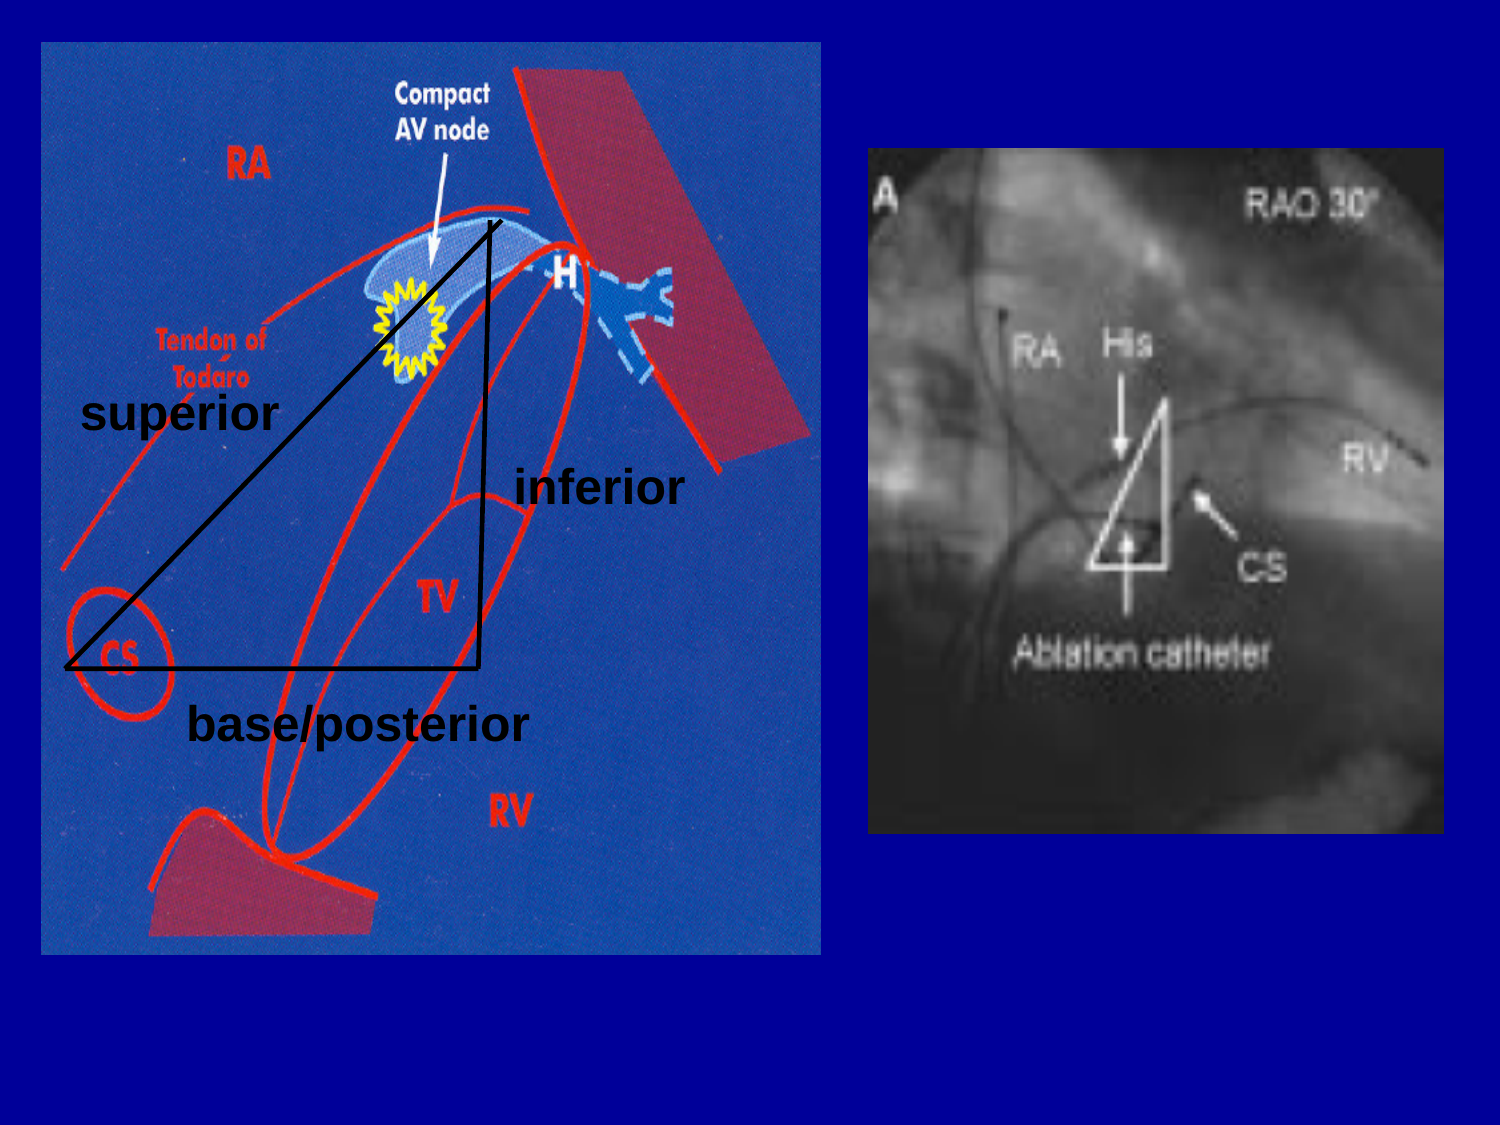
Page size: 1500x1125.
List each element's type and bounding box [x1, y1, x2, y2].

picture [868, 148, 1444, 835]
picture [41, 42, 821, 955]
